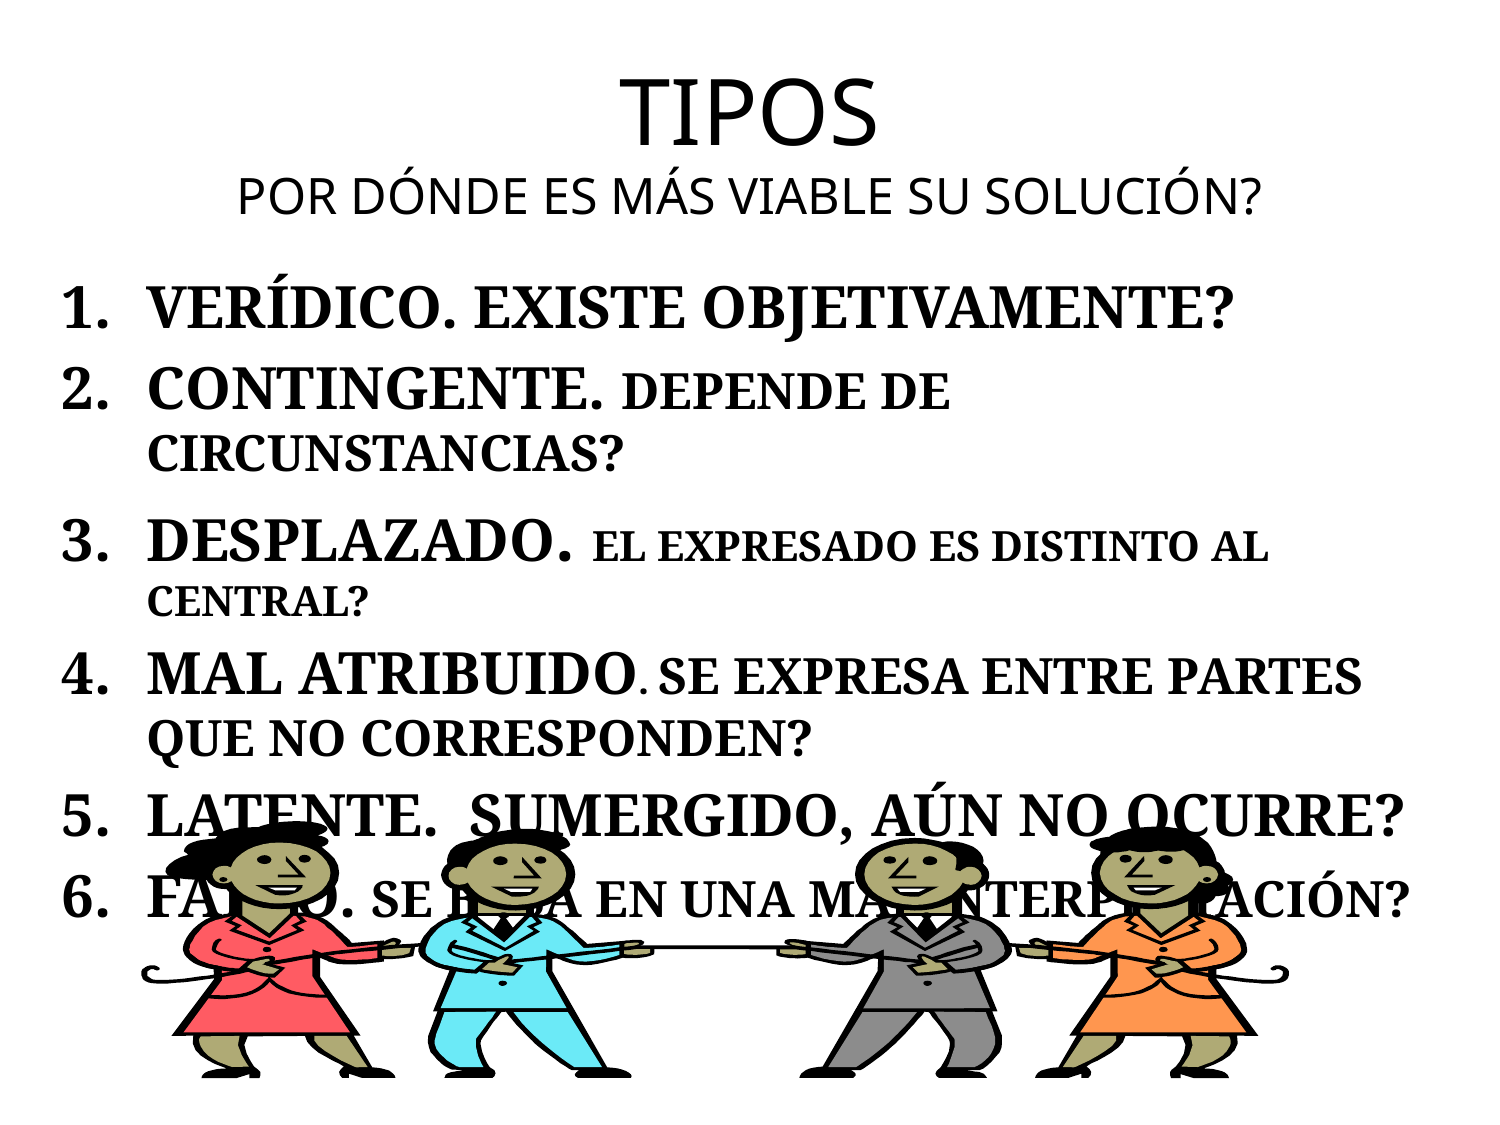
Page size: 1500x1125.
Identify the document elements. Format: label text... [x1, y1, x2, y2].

title TIPOS POR DÓNDE ES MÁS VIABLE SU SOLUCIÓN? [75, 45, 1425, 233]
list VERÍDICO. EXISTE OBJETIVAMENTE? CONTINGENTE. DEPENDE DE CIRCUNSTANCIAS? DESPLAZADO. EL EXPRESADO ES DISTINTO AL CENTRAL? MAL ATRIBUIDO. SE EXPRESA ENTRE PARTES QUE NO CORRESPONDEN? LATENTE. SUMERGIDO, AÚN NO OCURRE? FALSO. SE BASA EN UNA MALINTERPRETACIÓN? [46, 262, 1454, 1005]
picture [140, 820, 1290, 1079]
